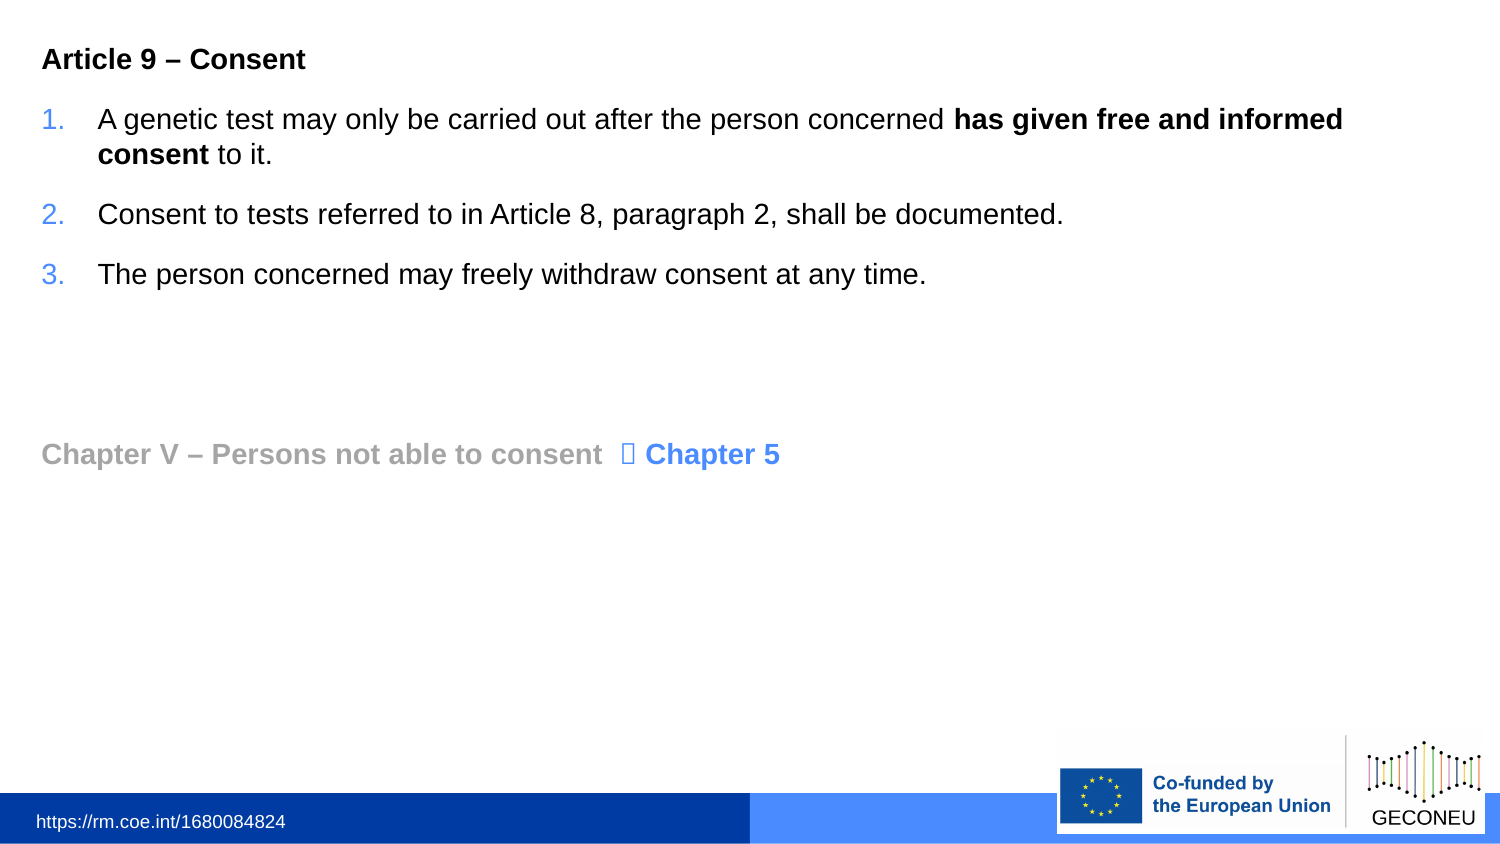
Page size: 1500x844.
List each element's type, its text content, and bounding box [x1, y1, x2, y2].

list Article 9 – Consent A genetic test may only be carried out after the person concerned has given free and informed consent to it. Consent to tests referred to in Article 8, paragraph 2, shall be documented. The person concerned may freely withdraw consent at any time. Chapter V – Persons not able to consent  Chapter 5 [26, 25, 1420, 726]
text_box https://rm.coe.int/1680084824 [15, 802, 358, 840]
picture [1057, 727, 1485, 835]
